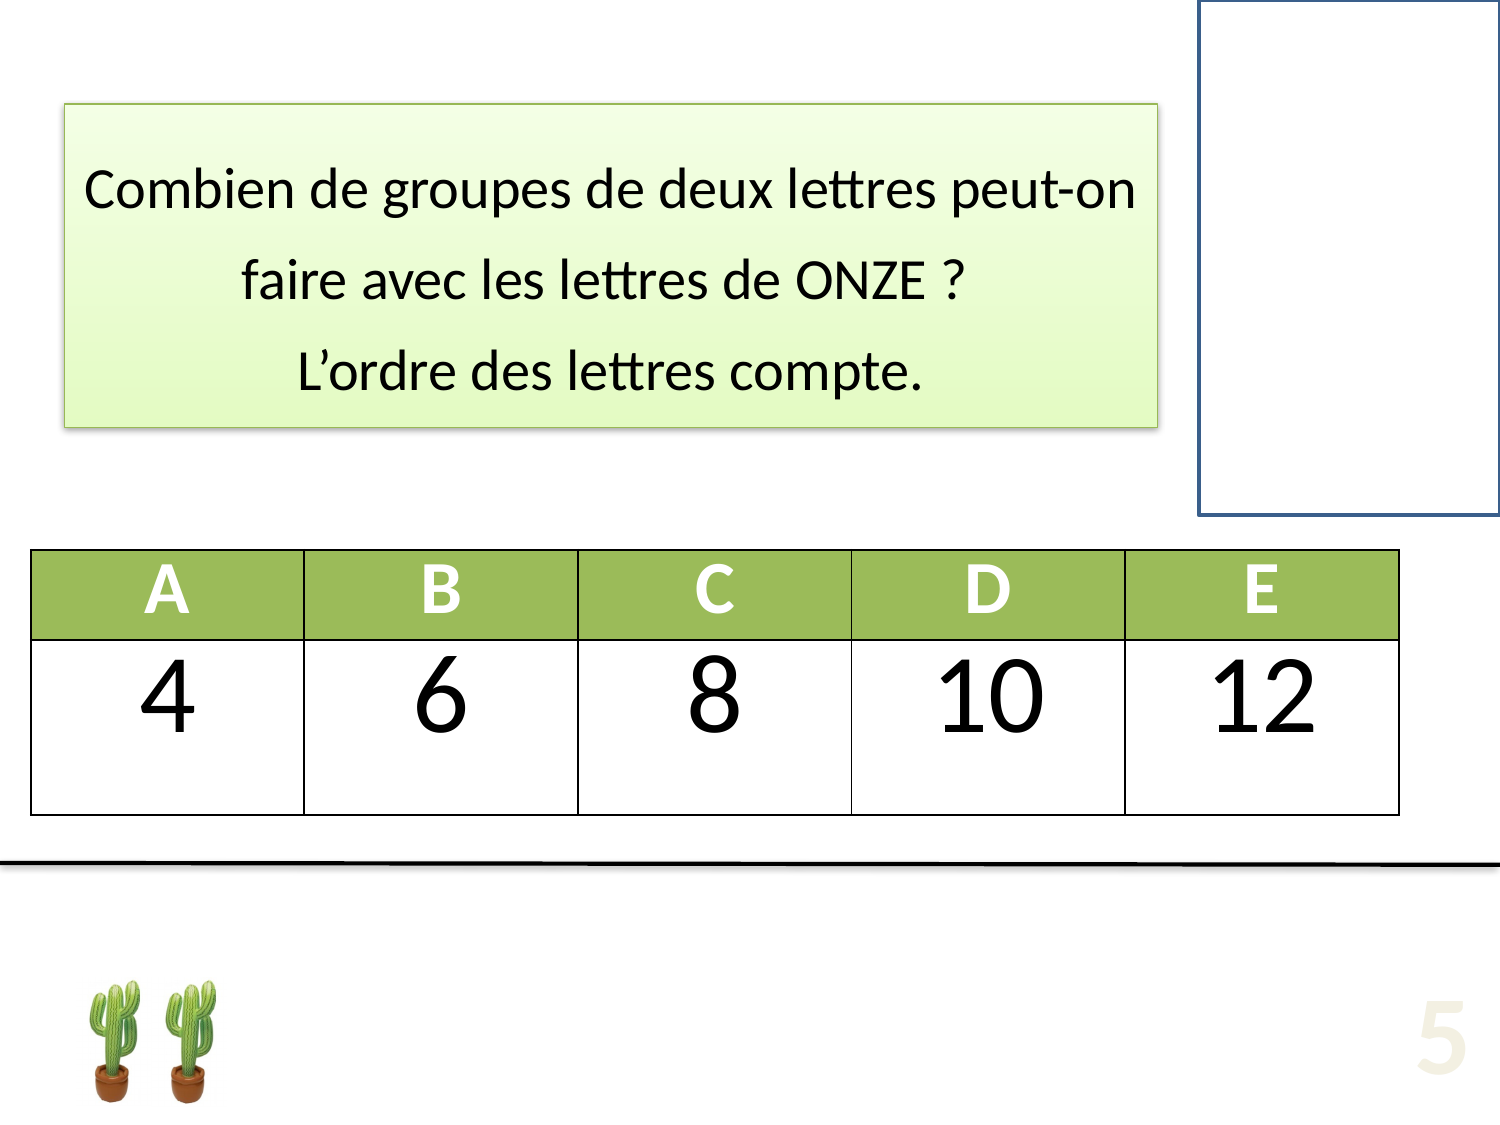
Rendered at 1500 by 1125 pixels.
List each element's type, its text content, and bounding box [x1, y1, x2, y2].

table_cell 4 [32, 641, 303, 814]
text_box [1197, 0, 1500, 517]
text_box 5 [1399, 954, 1487, 1105]
table_header E [1126, 551, 1398, 639]
table_header B [305, 551, 577, 639]
table_cell 12 [1126, 641, 1398, 814]
table_header A [32, 551, 303, 639]
table_header C [579, 551, 851, 639]
table_cell 8 [579, 641, 851, 814]
table_cell 6 [305, 641, 577, 814]
picture [75, 976, 227, 1107]
title Combien de groupes de deux lettres peut-on faire avec les lettres de ONZE ? L’ordre des lettres compte. [64, 103, 1158, 428]
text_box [0, 862, 1500, 866]
table_header D [852, 551, 1124, 639]
table_cell 10 [852, 641, 1124, 814]
